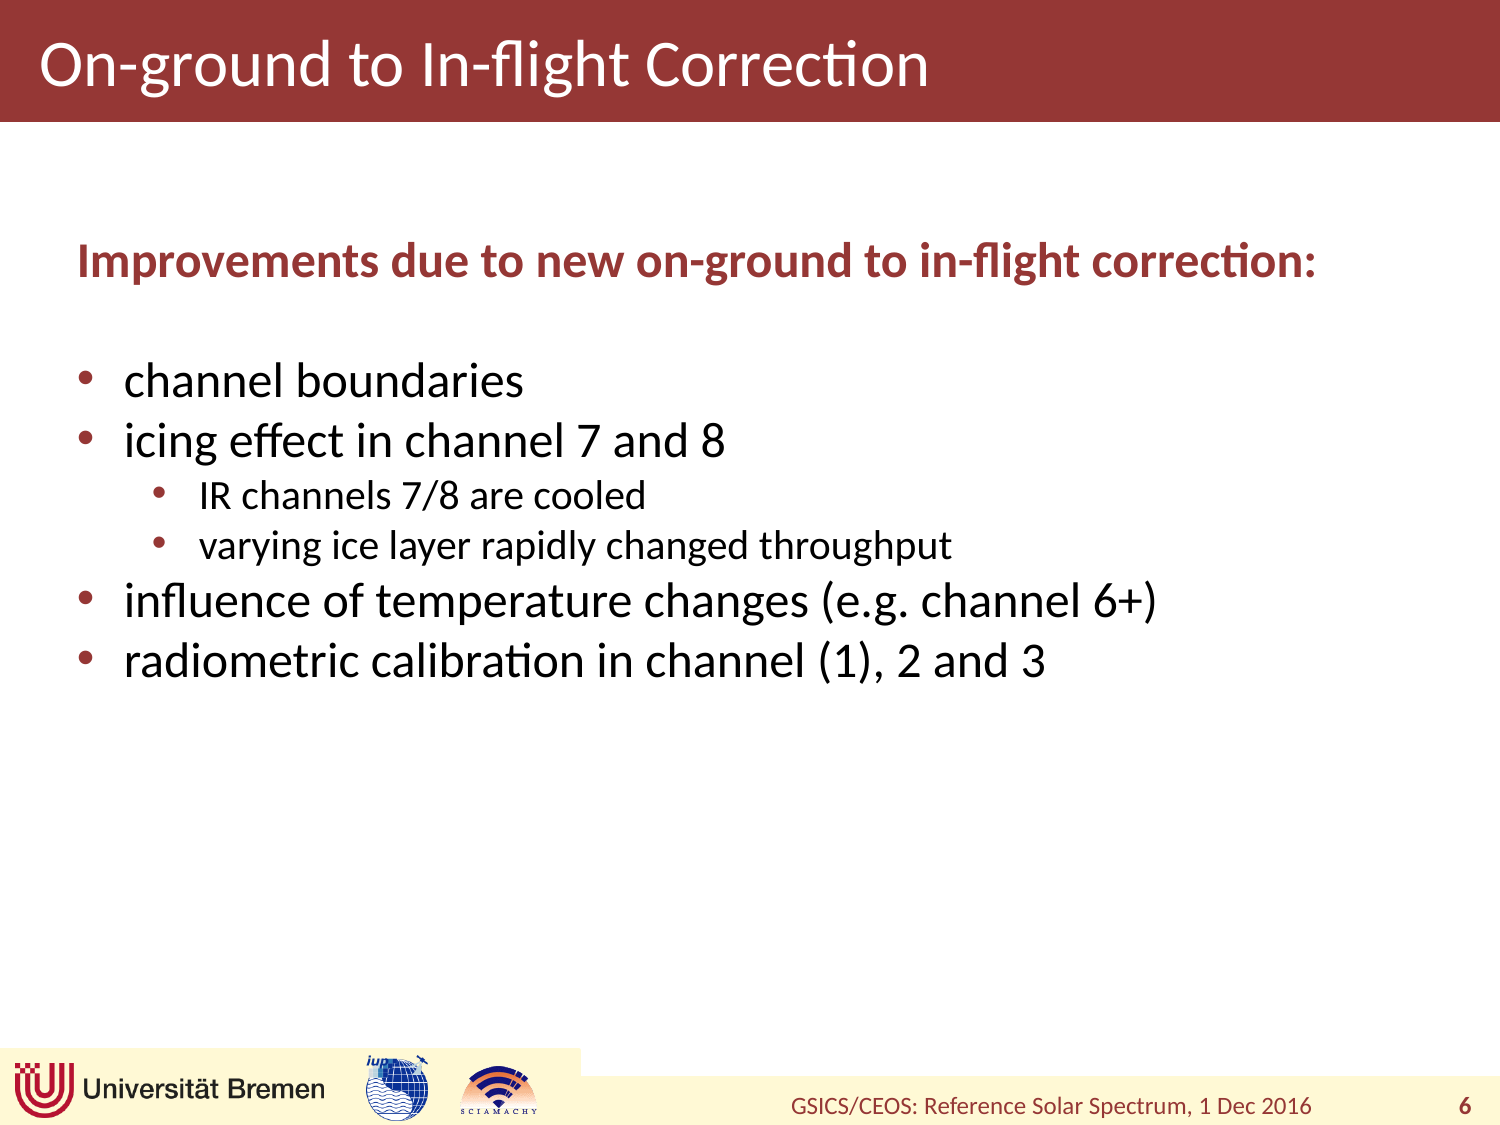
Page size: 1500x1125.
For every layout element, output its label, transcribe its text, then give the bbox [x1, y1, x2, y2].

picture [15, 1063, 324, 1118]
text_box Improvements due to new on-ground to in-flight correction: channel boundaries icing effect in channel 7 and 8 IR channels 7/8 are cooled varying ice layer rapidly changed throughput influence of temperature changes (e.g. channel 6+) radiometric calibration in channel (1), 2 and 3 [76, 227, 1407, 895]
title On-ground to In-flight Correction [24, 0, 1471, 120]
slide_number 5 [1351, 1081, 1487, 1125]
picture [460, 1066, 537, 1115]
picture [366, 1055, 428, 1121]
